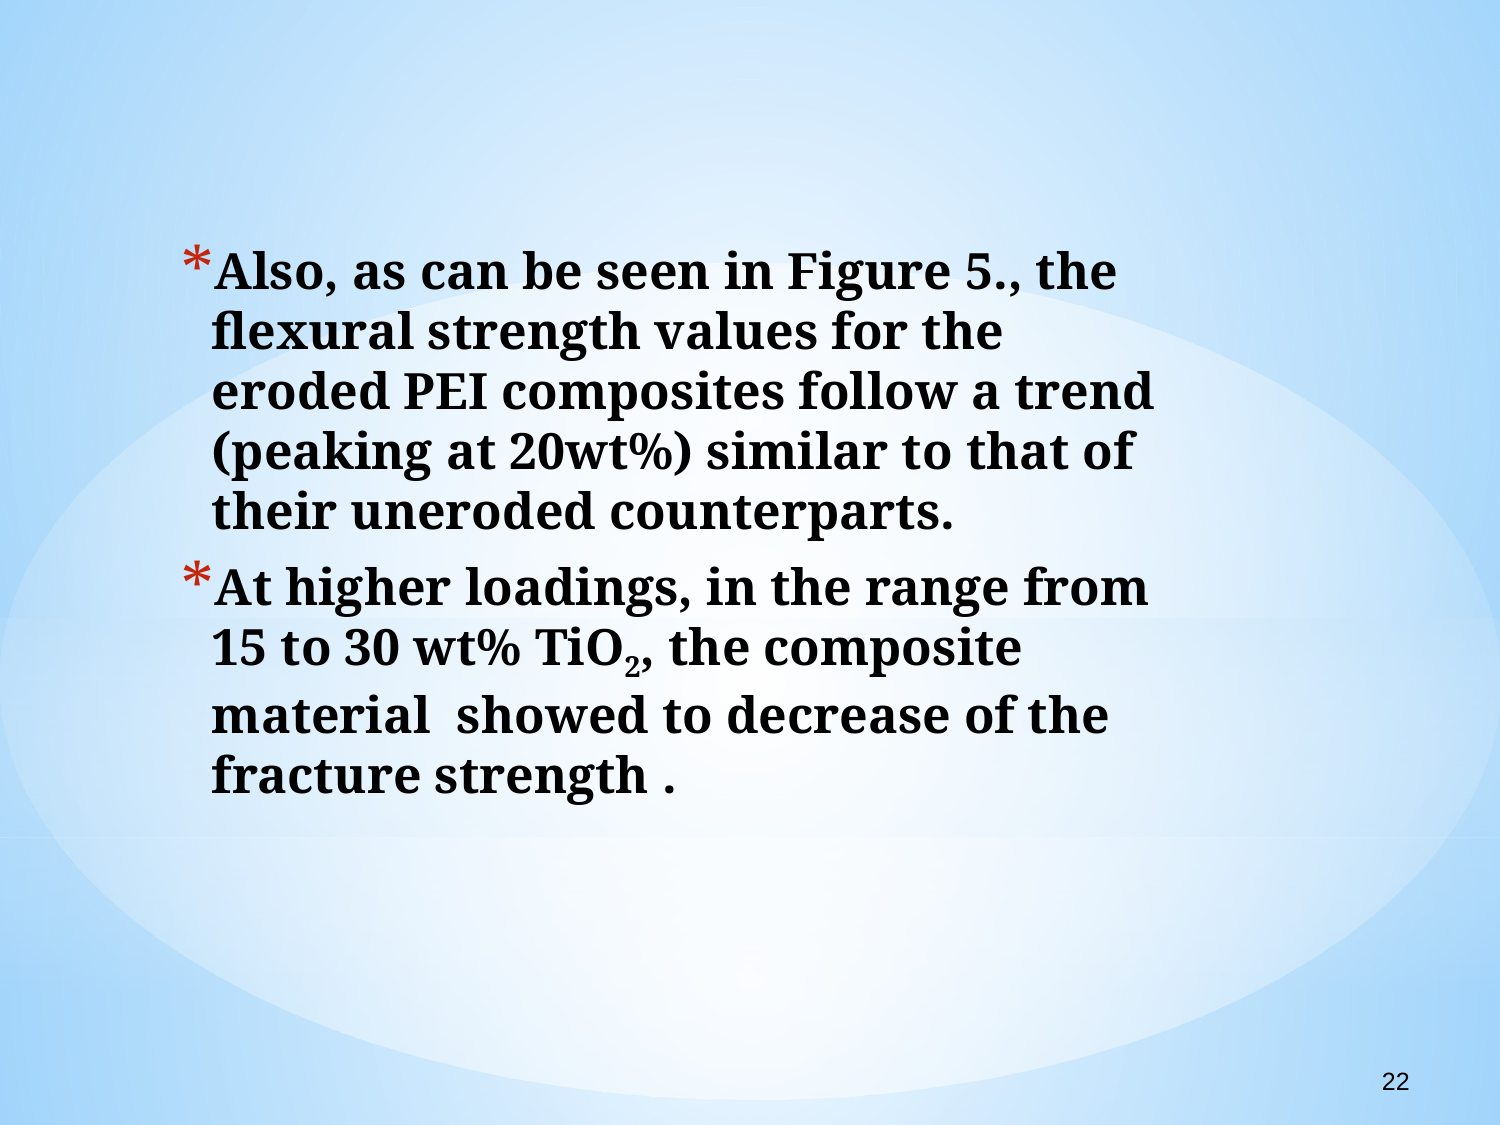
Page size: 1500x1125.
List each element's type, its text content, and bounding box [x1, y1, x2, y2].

text_box 22 [1074, 1025, 1425, 1104]
list Also, as can be seen in Figure 5., the flexural strength values for the eroded PEI composites follow a trend (peaking at 20wt%) similar to that of their uneroded counterparts. At higher loadings, in the range from 15 to 30 wt% TiO2, the composite material showed to decrease of the fracture strength . [159, 231, 1210, 802]
